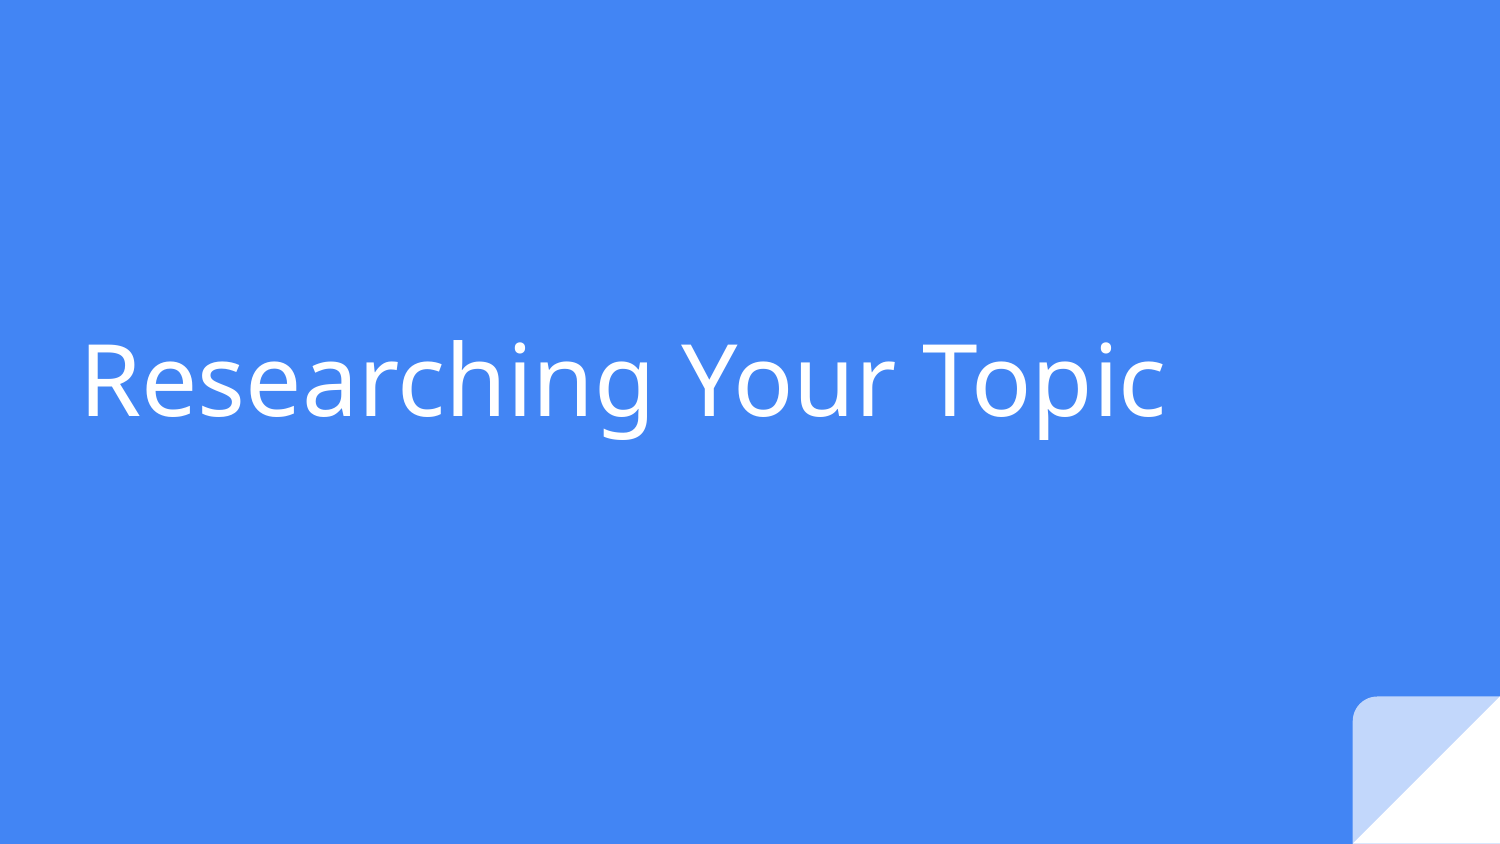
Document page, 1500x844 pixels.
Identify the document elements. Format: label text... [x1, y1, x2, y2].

title Researching Your Topic [64, 298, 1413, 452]
